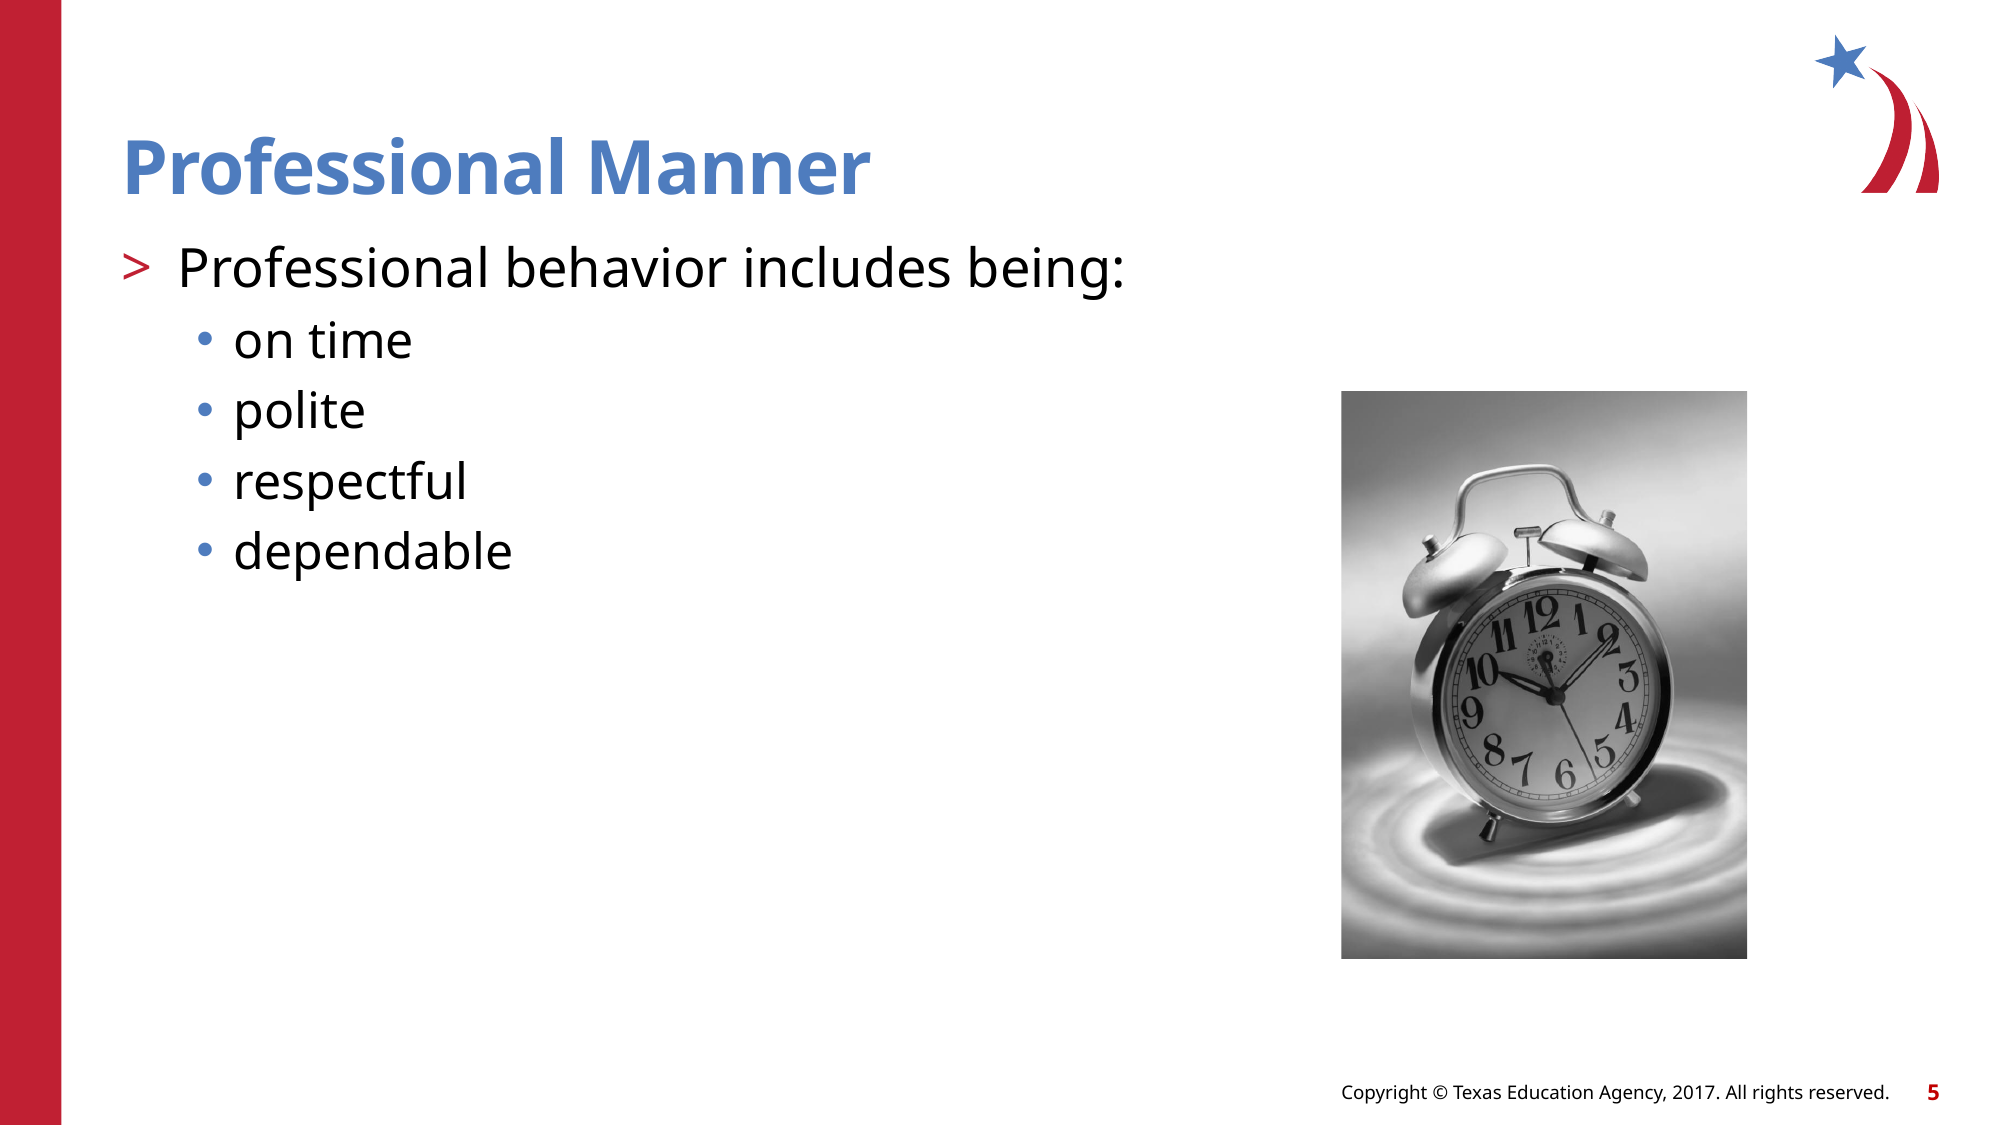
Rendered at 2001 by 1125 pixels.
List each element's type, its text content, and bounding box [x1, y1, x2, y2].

picture [1341, 391, 1748, 959]
title Professional Manner [121, 66, 1772, 211]
list Professional behavior includes being: on time polite respectful dependable [121, 233, 1884, 1010]
picture [1814, 34, 1939, 193]
